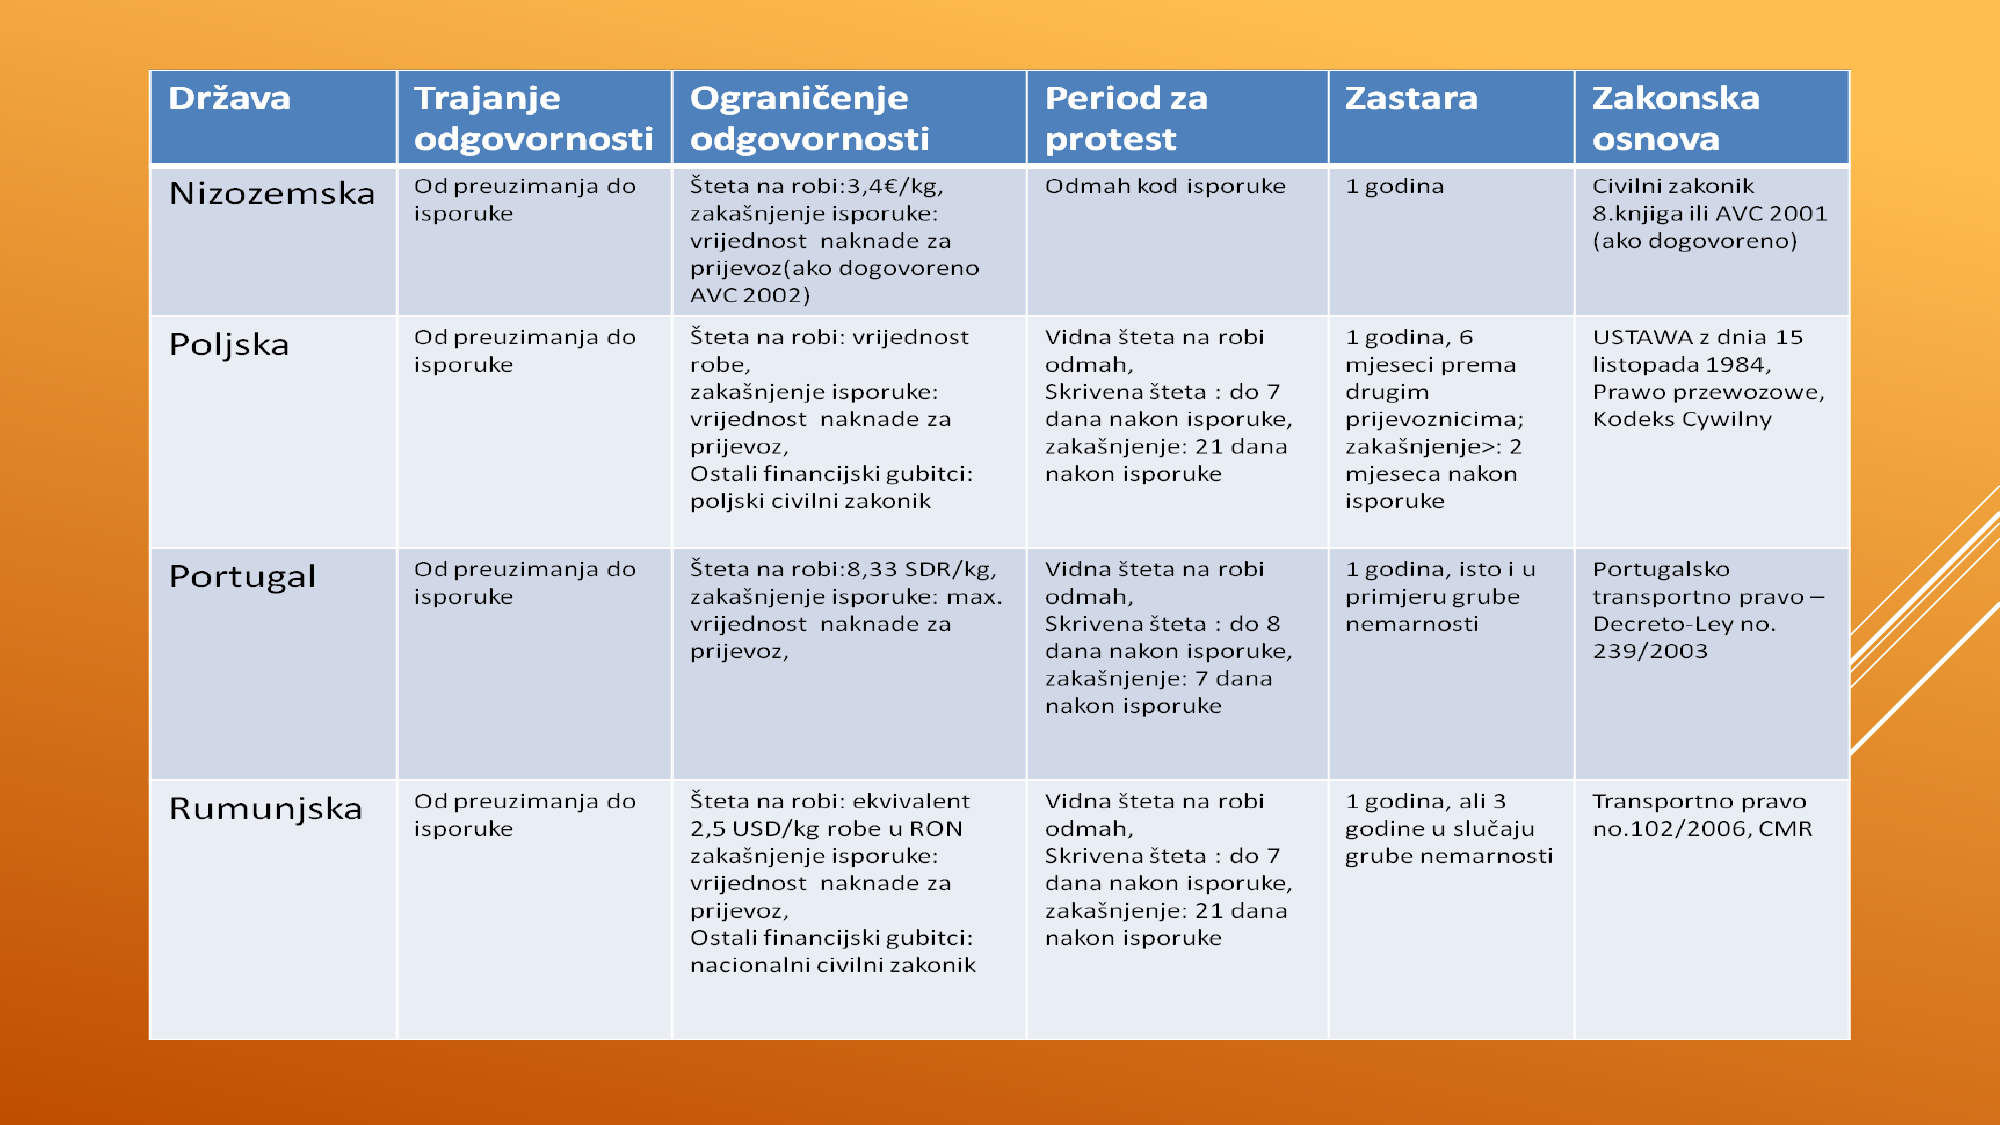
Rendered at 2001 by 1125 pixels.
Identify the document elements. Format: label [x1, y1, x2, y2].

picture [137, 59, 1863, 1051]
